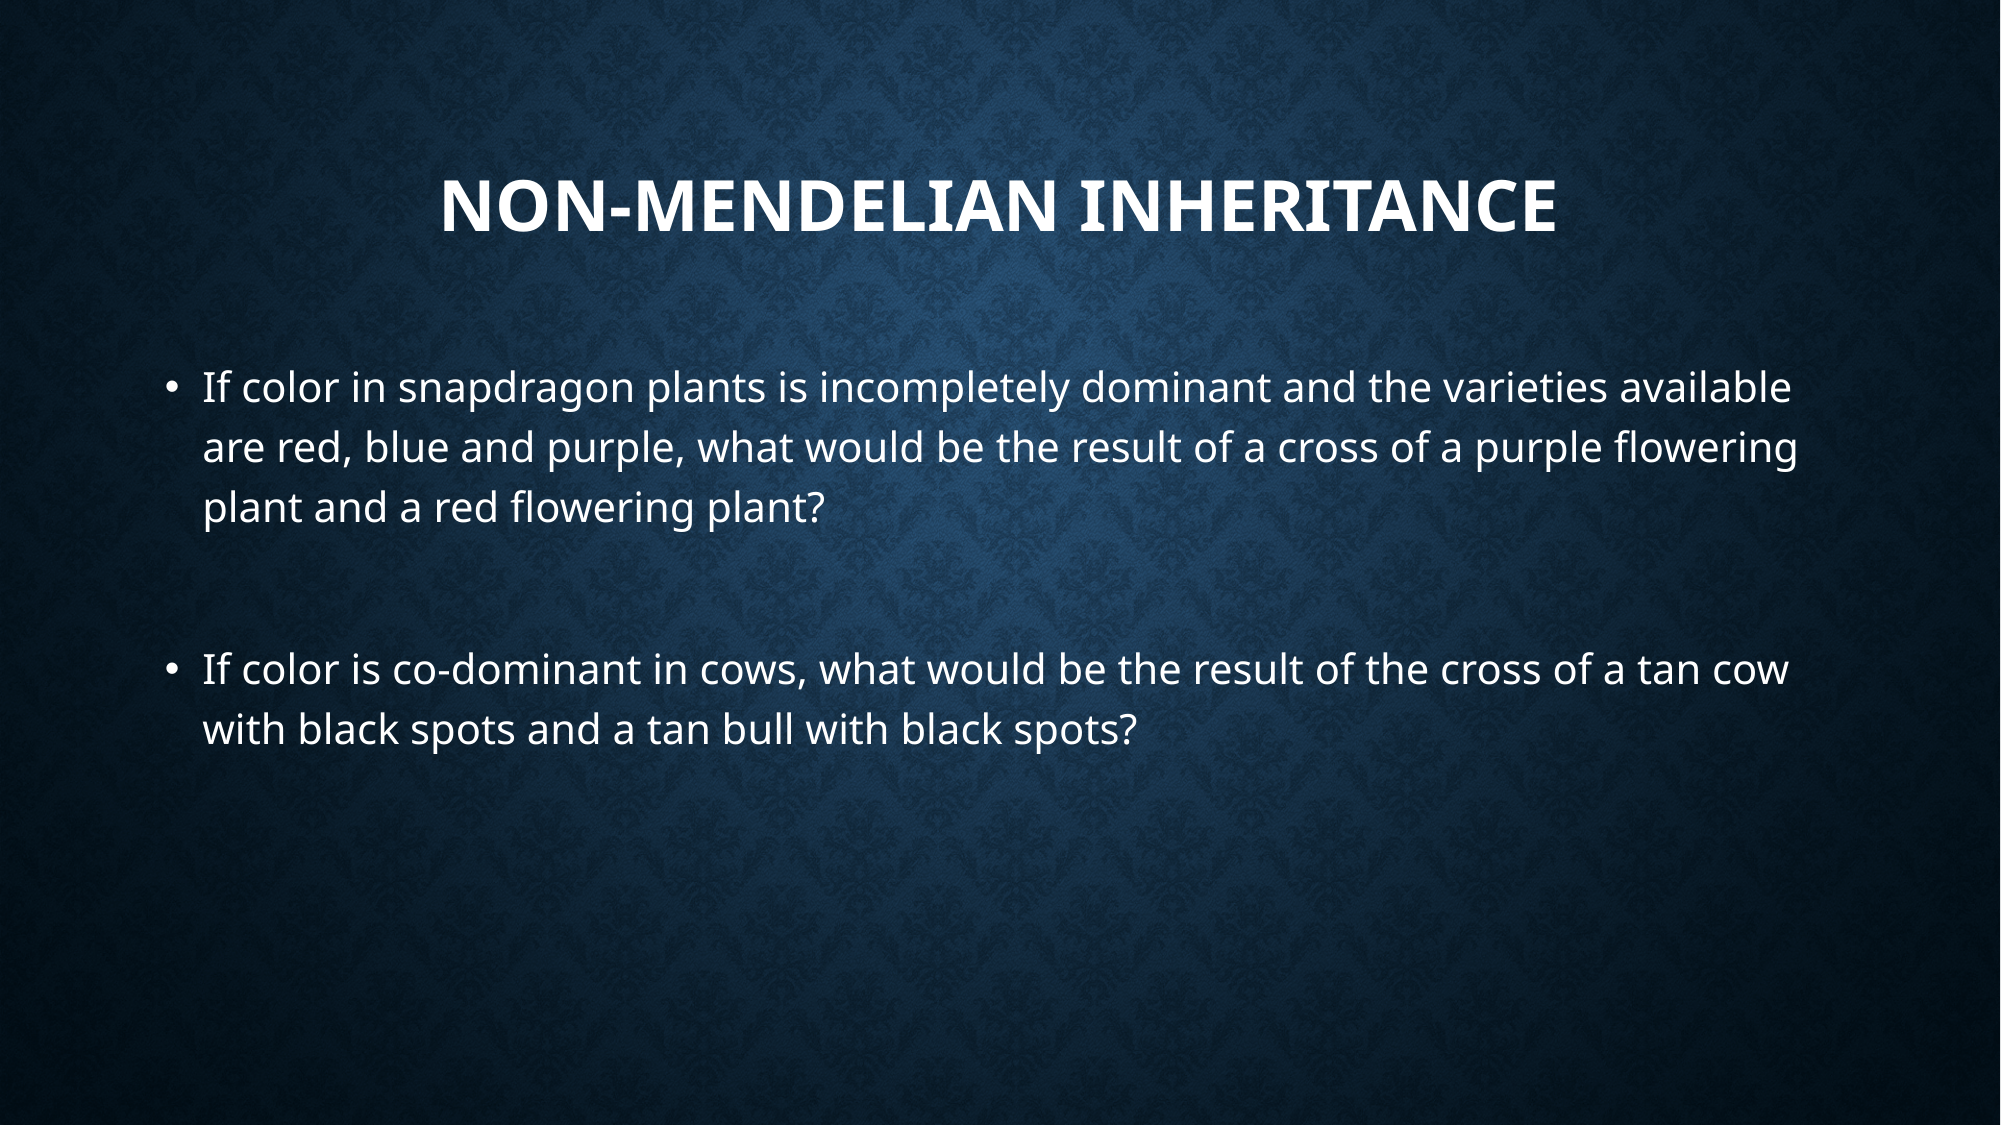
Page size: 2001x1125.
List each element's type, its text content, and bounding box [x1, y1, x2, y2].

title Non-Mendelian Inheritance [149, 99, 1849, 318]
list If color in snapdragon plants is incompletely dominant and the varieties available are red, blue and purple, what would be the result of a cross of a purple flowering plant and a red flowering plant? If color is co-dominant in cows, what would be the result of the cross of a tan cow with black spots and a tan bull with black spots? [149, 343, 1849, 950]
